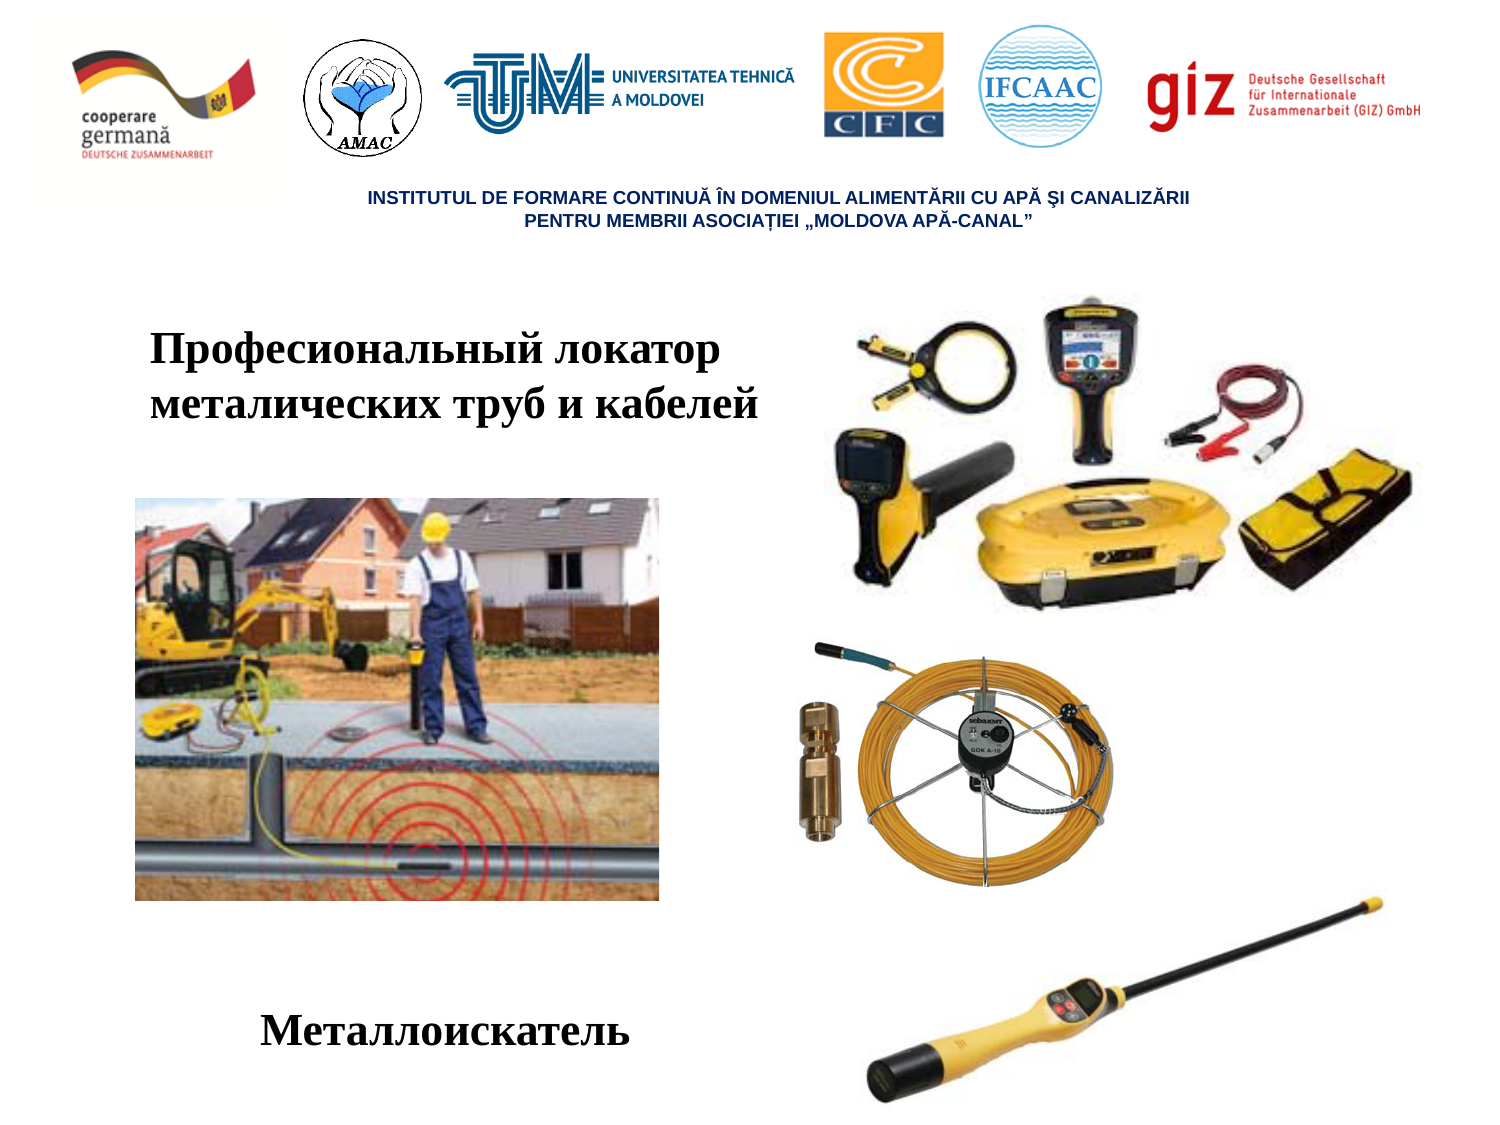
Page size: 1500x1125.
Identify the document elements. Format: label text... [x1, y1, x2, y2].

picture [434, 47, 800, 140]
picture [970, 16, 1109, 154]
picture [1136, 55, 1435, 147]
text_box Металлоискатель [245, 992, 646, 1062]
picture [134, 498, 660, 901]
text_box Професиональный локатор металических труб и кабелей [135, 310, 819, 436]
text_box INSTITUTUL DE FORMARE CONTINUĂ ÎN DOMENIUL ALIMENTĂRII CU APĂ ŞI CANALIZĂRII PENTRU MEMBRII ASOCIAȚIEI „MOLDOVA APĂ-CANAL” [190, 128, 1366, 239]
picture [763, 261, 1423, 1111]
picture [31, 7, 300, 213]
picture [822, 23, 948, 149]
picture [303, 38, 422, 158]
